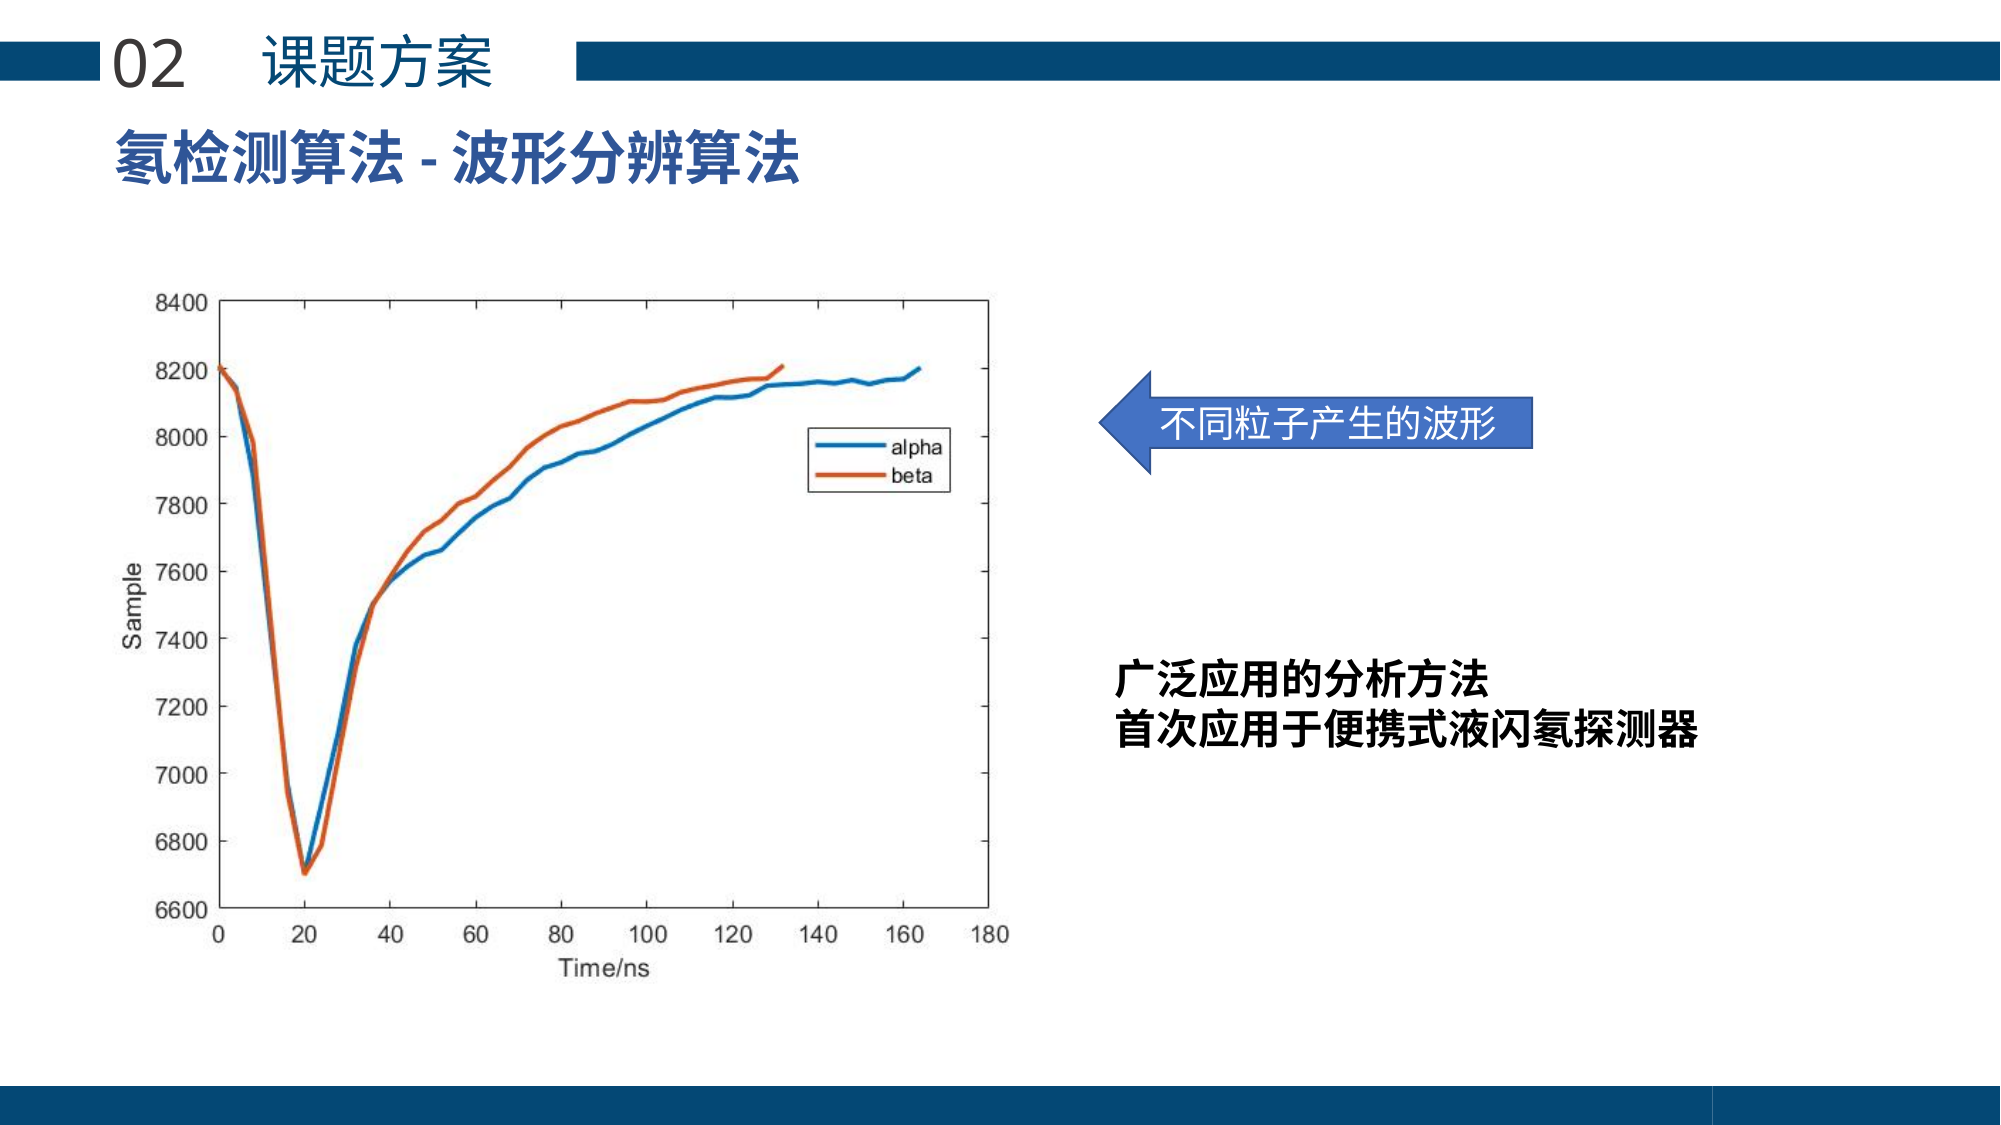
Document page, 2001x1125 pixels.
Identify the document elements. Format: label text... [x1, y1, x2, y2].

text_box [0, 1085, 1683, 1125]
picture [90, 246, 1083, 991]
text_box 广泛应用的分析方法 首次应用于便携式液闪氡探测器 [1099, 645, 1748, 761]
text_box [1930, 1085, 2000, 1125]
text_box [648, 41, 2000, 82]
text_box LOGO [1683, 1072, 1930, 1125]
text_box 氡检测算法-波形分辨算法 [99, 114, 1100, 199]
text_box [0, 41, 90, 82]
text_box 不同粒子产生的波形 [1098, 369, 1534, 476]
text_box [90, 13, 648, 110]
